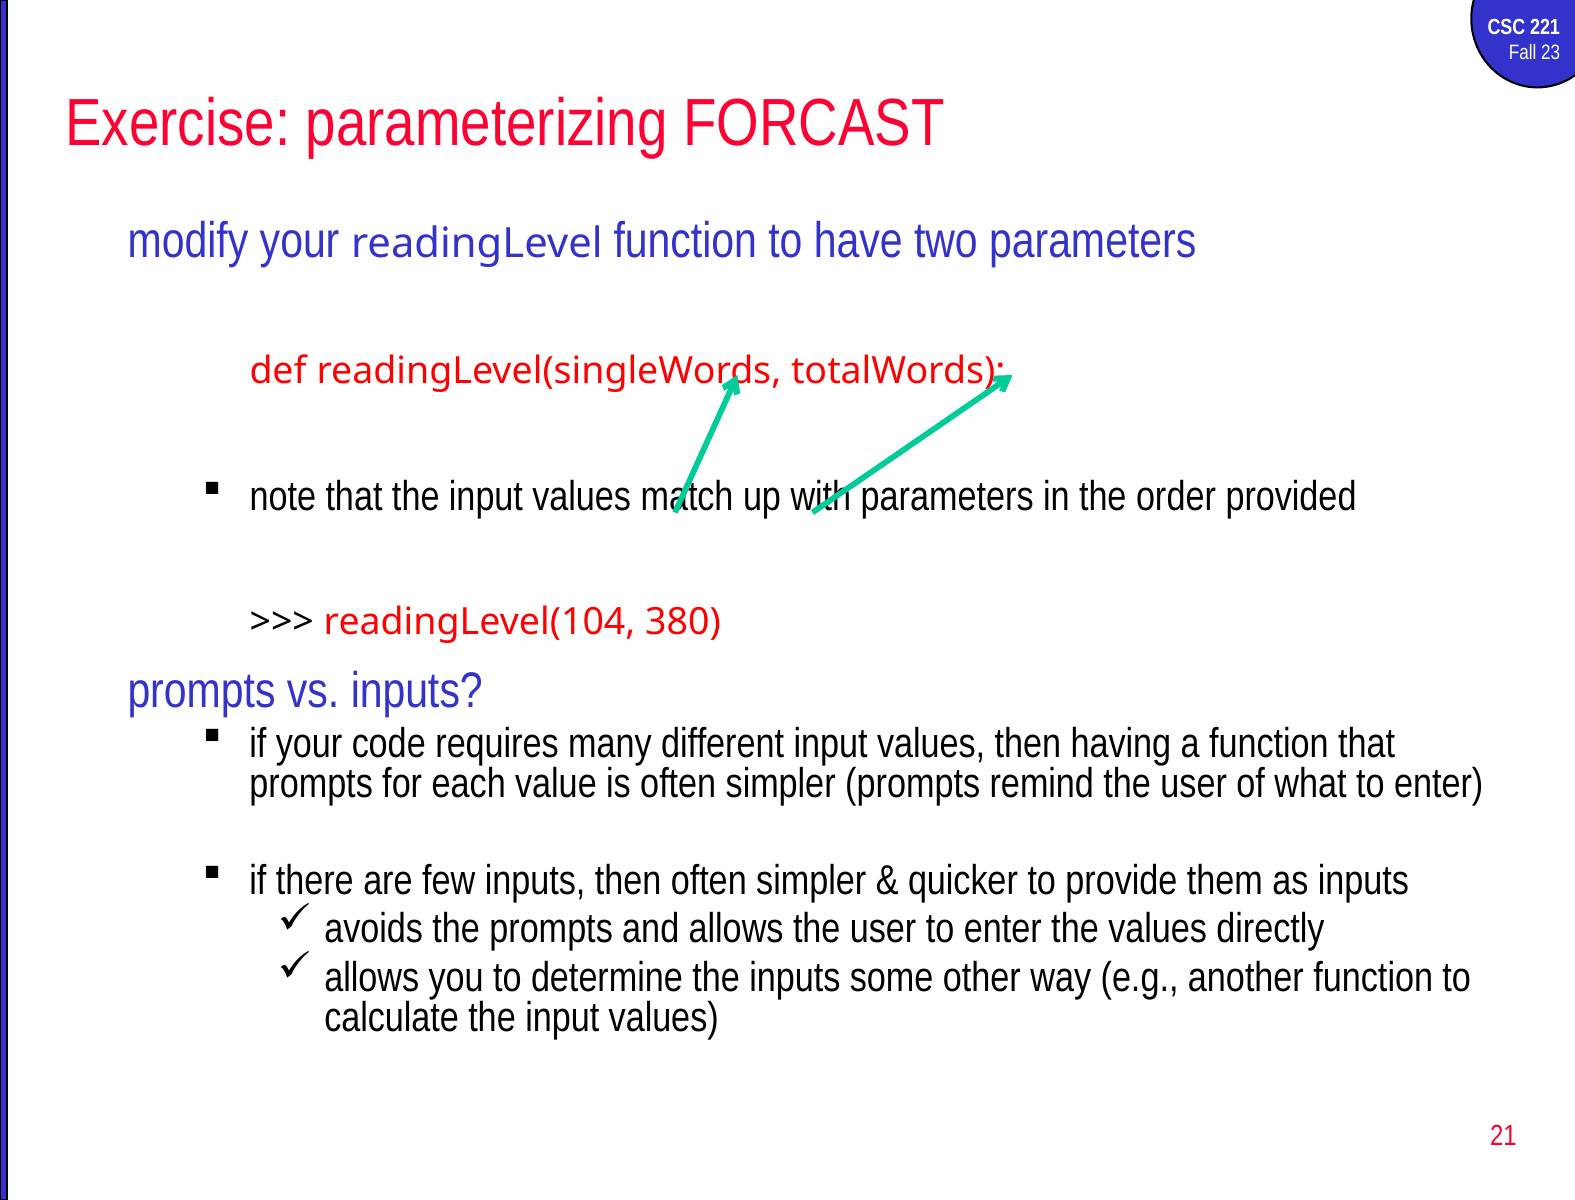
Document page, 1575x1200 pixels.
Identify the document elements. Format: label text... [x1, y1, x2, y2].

slide_number 21 [1203, 1092, 1532, 1174]
list modify your readingLevel function to have two parameters def readingLevel(singleWords, totalWords): note that the input values match up with parameters in the order provided >>> readingLevel(104, 380) [112, 200, 1541, 588]
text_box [637, 412, 776, 476]
text_box prompts vs. inputs? if your code requires many different input values, then having a function that prompts for each value is often simpler (prompts remind the user of what to enter) if there are few inputs, then often simpler & quicker to provide them as inputs avoids the prompts and allows the user to enter the values directly allows you to determine the inputs some other way (e.g., another function to calculate the input values) [112, 649, 1540, 1088]
title Exercise: parameterizing FORCAST [50, 62, 1538, 175]
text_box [812, 374, 1013, 513]
